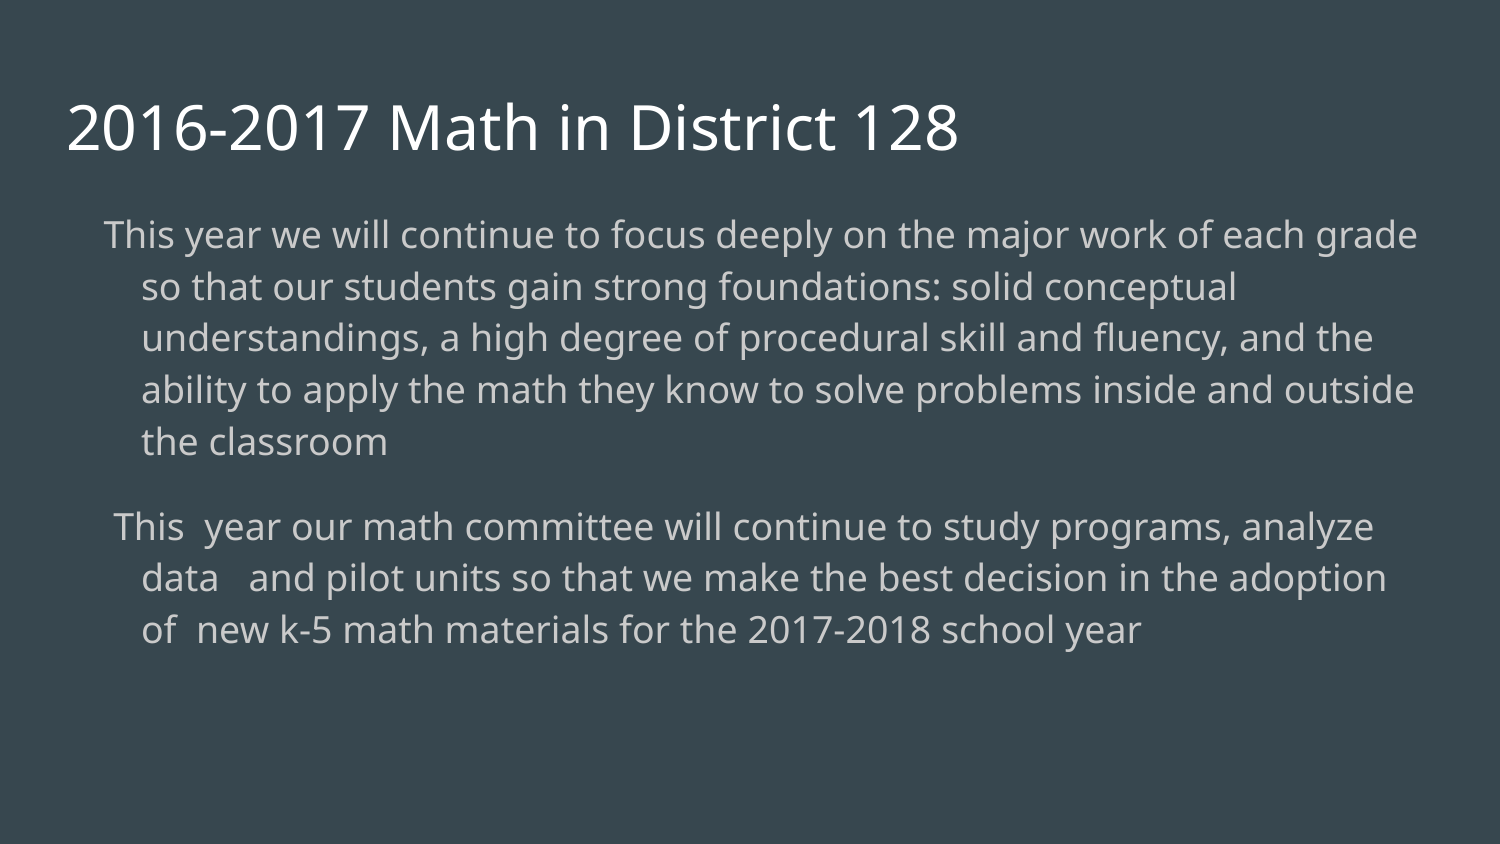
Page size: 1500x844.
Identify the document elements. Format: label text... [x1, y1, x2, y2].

list This year we will continue to focus deeply on the major work of each grade so that our students gain strong foundations: solid conceptual understandings, a high degree of procedural skill and fluency, and the ability to apply the math they know to solve problems inside and outside the classroom This year our math committee will continue to study programs, analyze data and pilot units so that we make the best decision in the adoption of new k-5 math materials for the 2017-2018 school year [51, 189, 1449, 750]
title 2016-2017 Math in District 128 [51, 72, 1449, 167]
